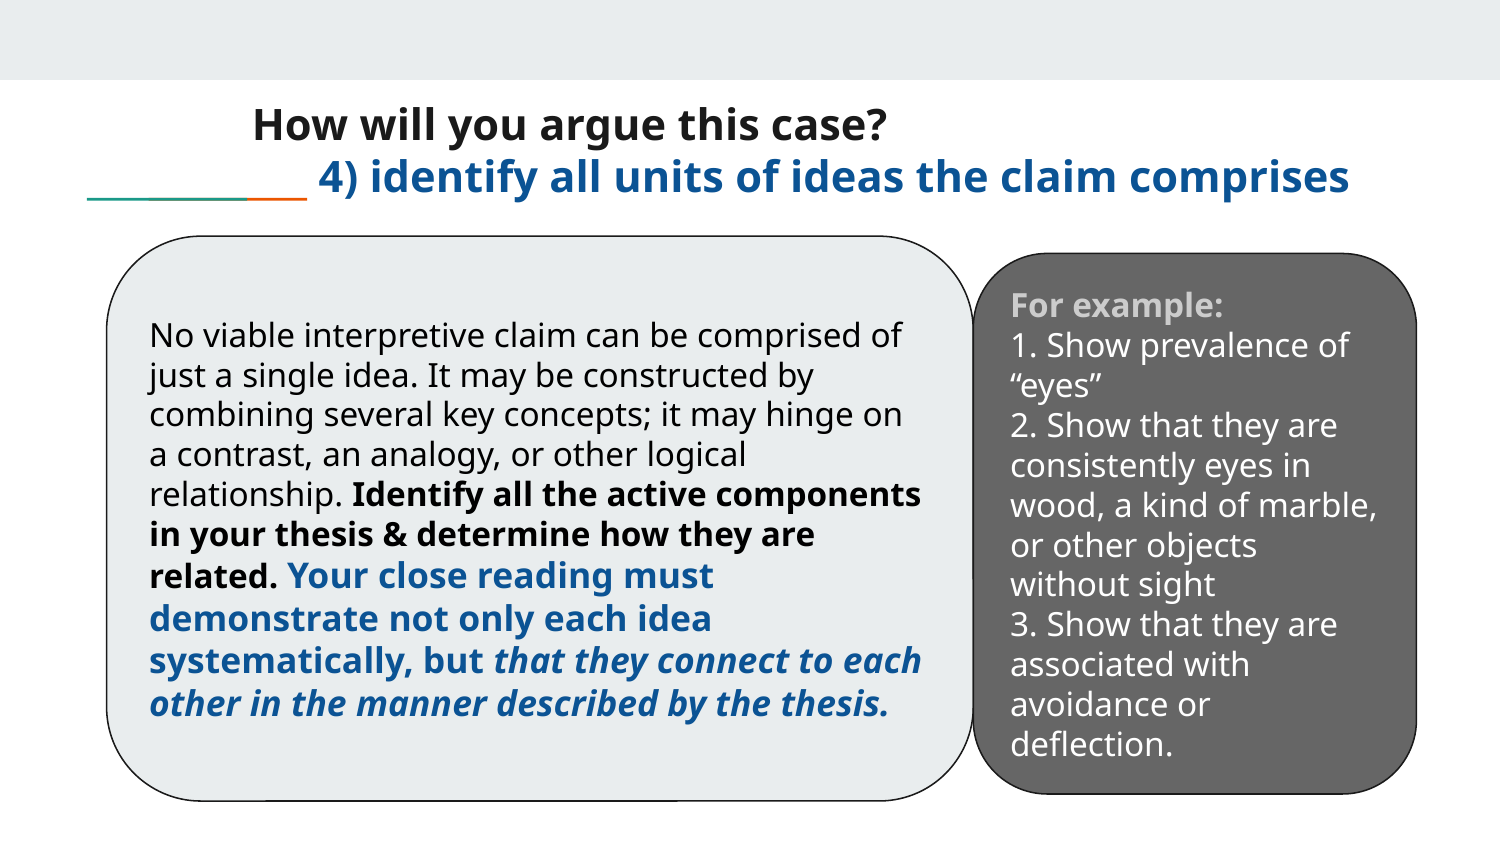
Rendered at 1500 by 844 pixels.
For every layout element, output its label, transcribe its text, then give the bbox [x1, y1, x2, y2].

text_box No viable interpretive claim can be comprised of just a single idea. It may be constructed by combining several key concepts; it may hinge on a contrast, an analogy, or other logical relationship. Identify all the active components in your thesis & determine how they are related. Your close reading must demonstrate not only each idea systematically, but that they connect to each other in the manner described by the thesis. [106, 236, 973, 802]
text_box For example: 1. Show prevalence of “eyes” 2. Show that they are consistently eyes in wood, a kind of marble, or other objects without sight 3. Show that they are associated with avoidance or deflection. [973, 253, 1417, 794]
title How will you argue this case? 4) identify all units of ideas the claim comprises [236, 82, 1473, 219]
